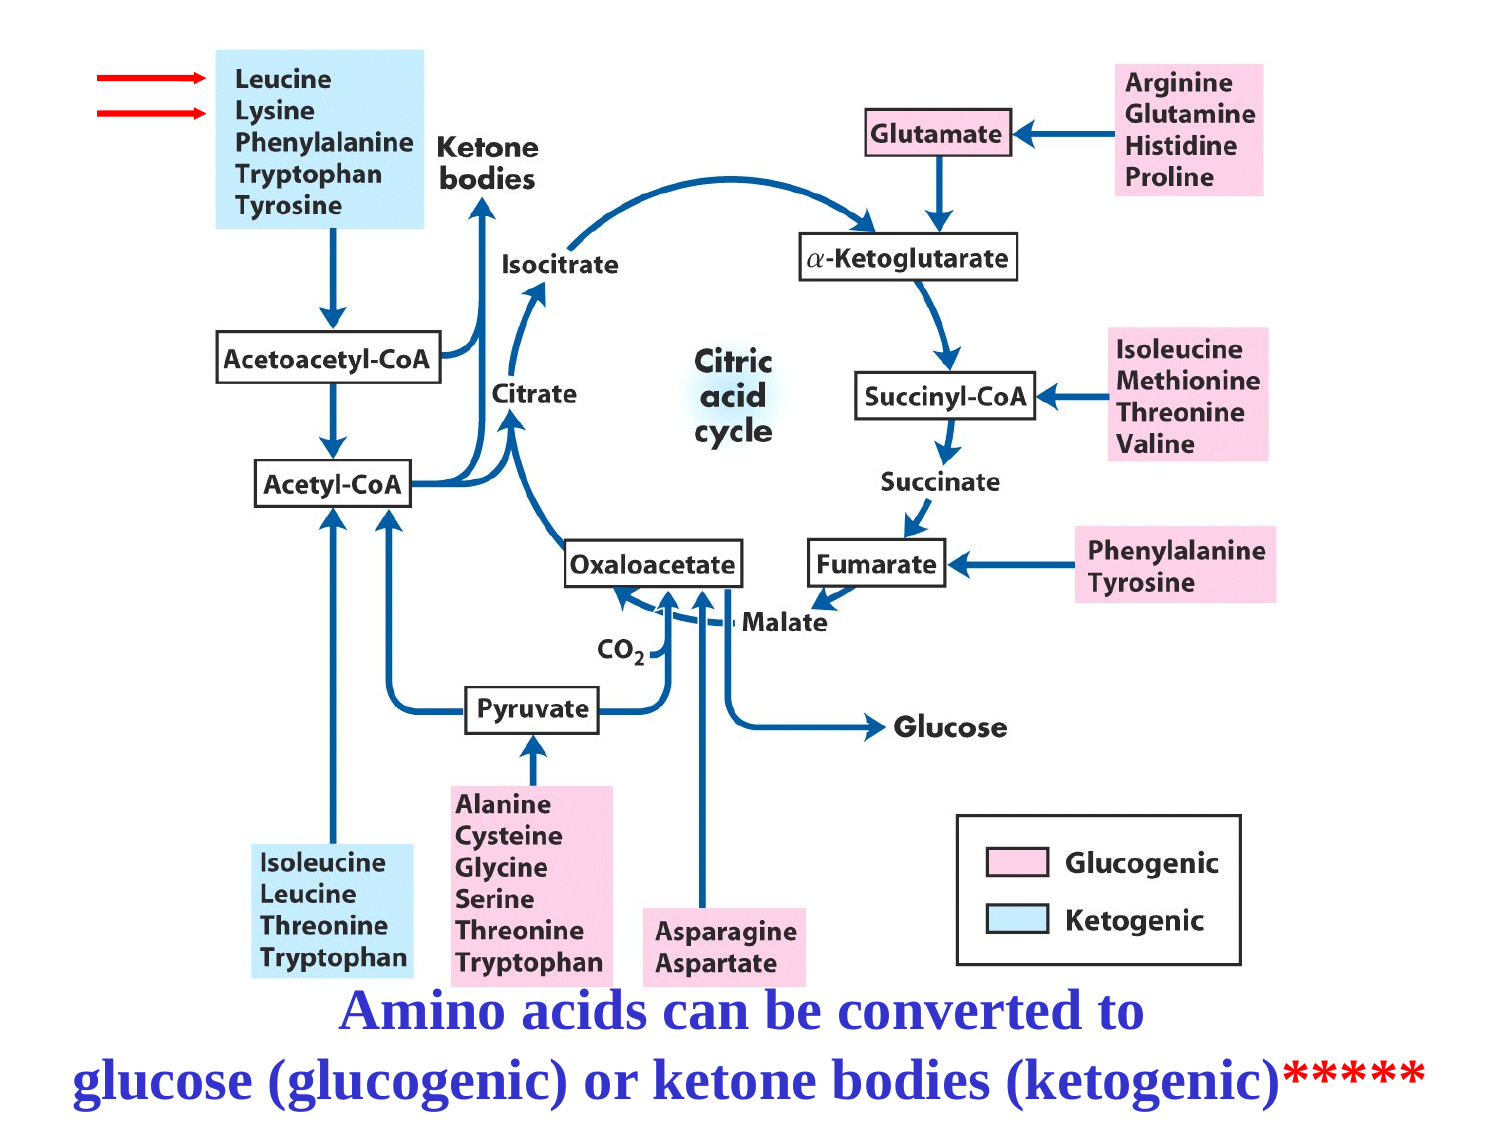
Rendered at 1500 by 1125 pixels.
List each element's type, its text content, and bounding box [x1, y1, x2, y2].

picture [206, 42, 1282, 992]
text_box [100, 73, 201, 83]
text_box [100, 109, 201, 118]
text_box Amino acids can be converted to glucose (glucogenic) or ketone bodies (ketogenic)***** [0, 964, 1500, 1125]
